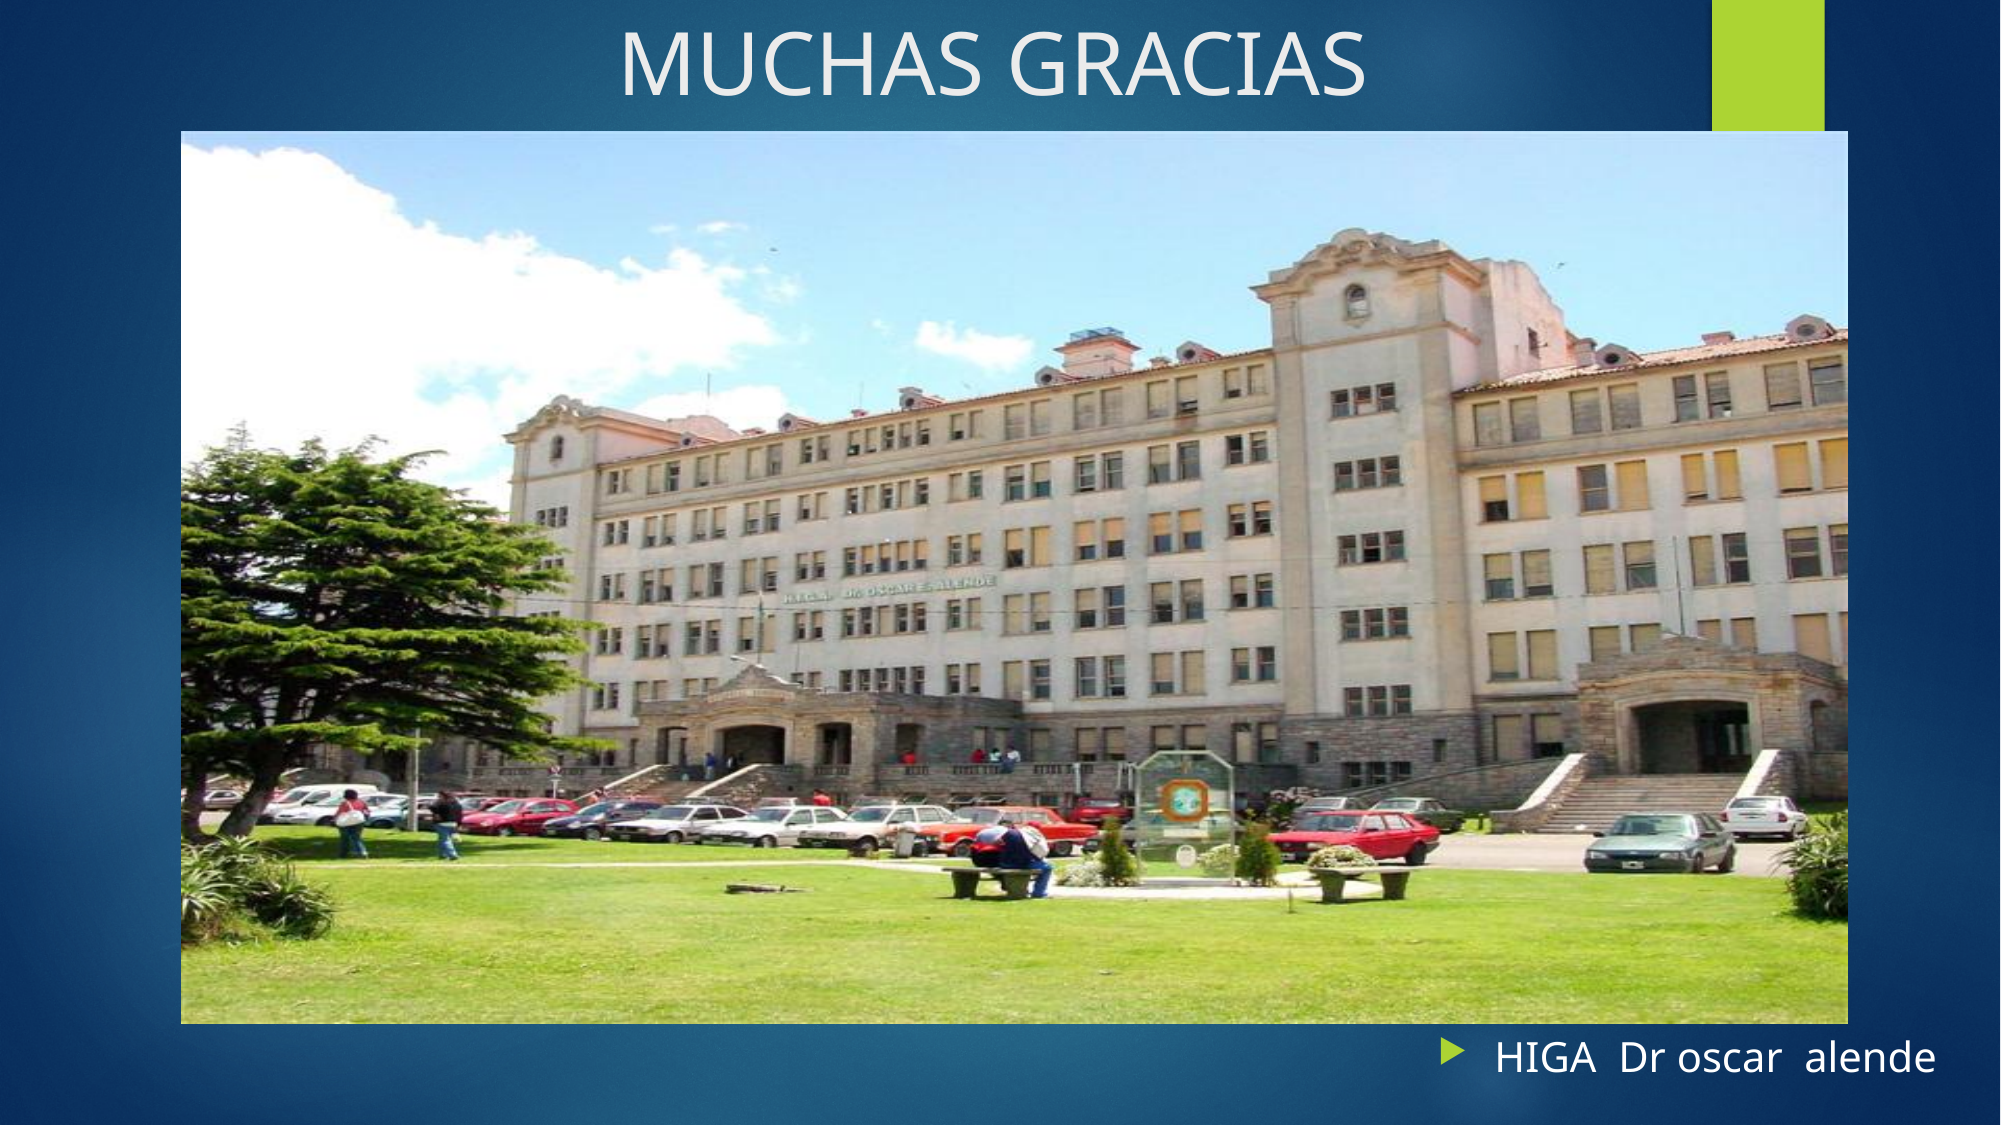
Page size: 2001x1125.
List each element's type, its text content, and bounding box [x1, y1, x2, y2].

picture [180, 131, 1848, 1024]
text_box HIGA Dr oscar alende [1422, 1023, 2000, 1125]
title MUCHAS GRACIAS [0, 0, 1986, 1125]
